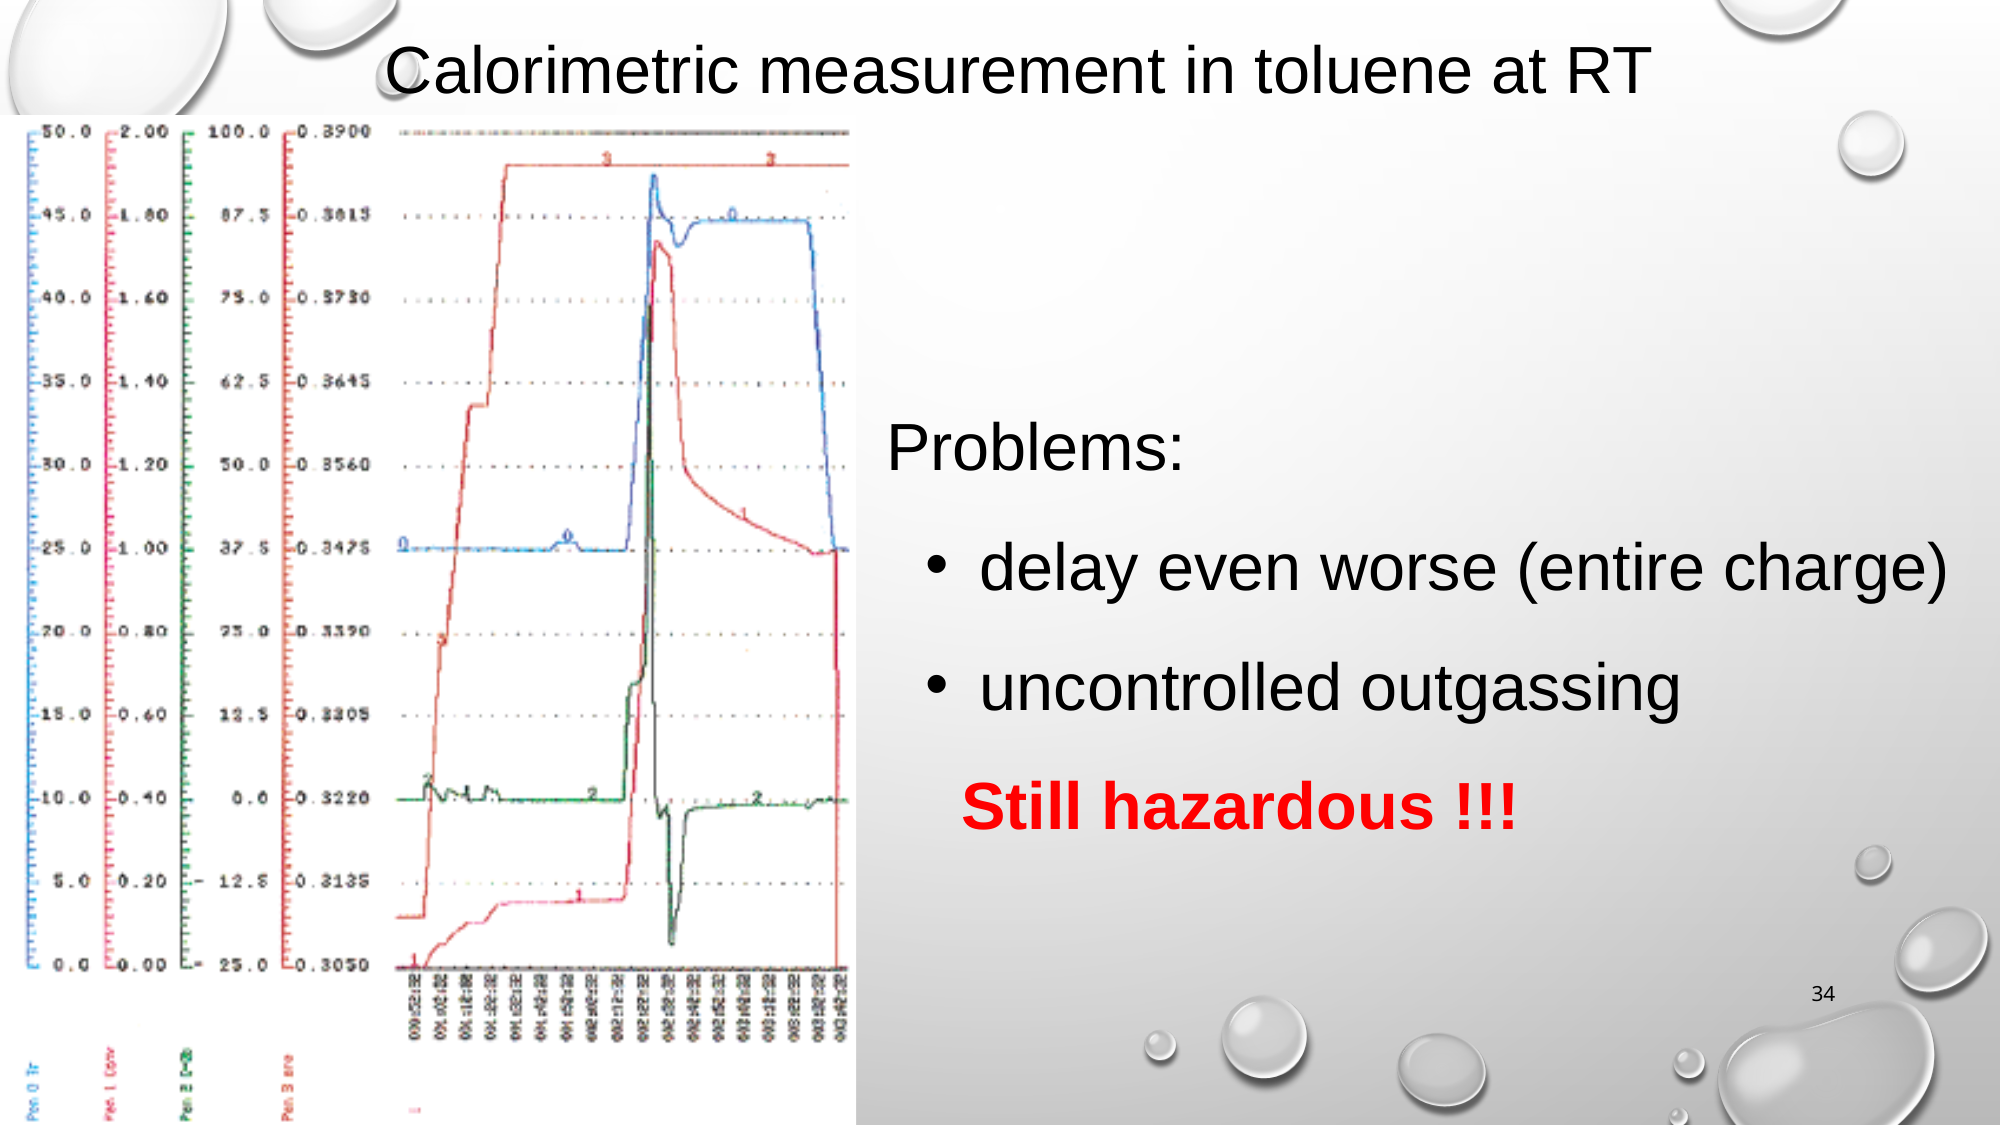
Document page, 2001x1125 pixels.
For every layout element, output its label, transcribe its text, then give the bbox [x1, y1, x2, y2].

slide_number 34 [1724, 965, 1851, 1025]
picture [0, 0, 2000, 1125]
text_box Problems: delay even worse (entire charge) uncontrolled outgassing Still hazardous !!! [871, 355, 2000, 851]
text_box Calorimetric measurement in toluene at RT [249, 19, 1789, 115]
